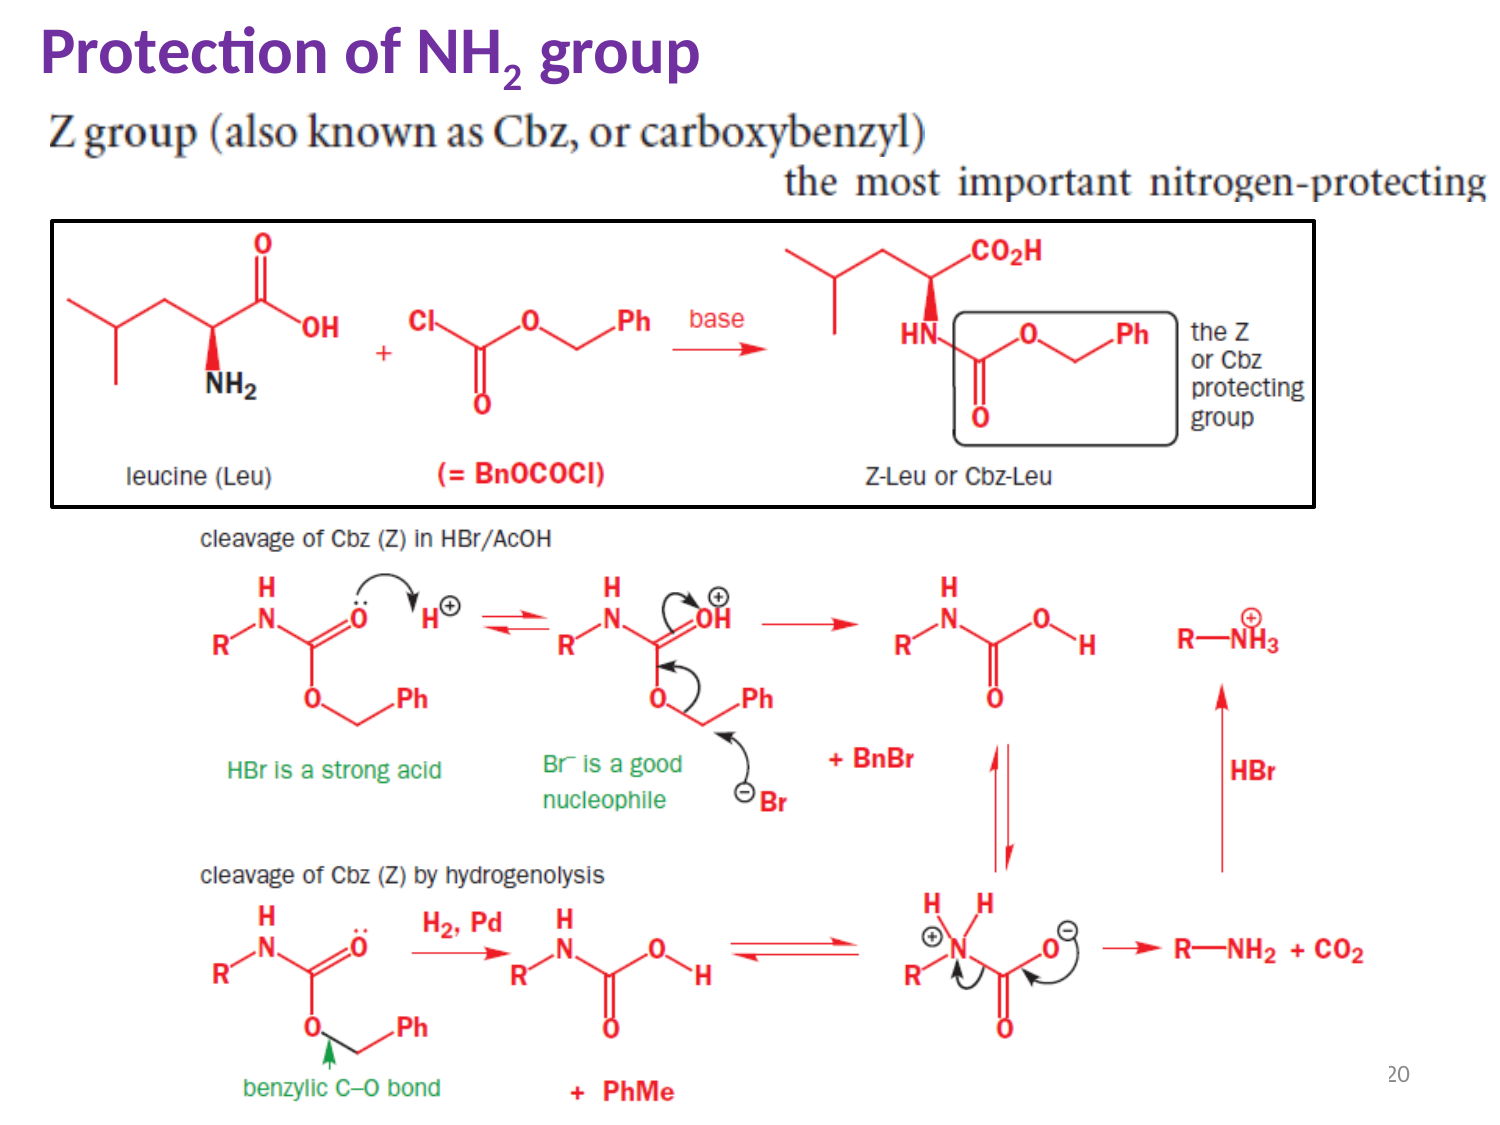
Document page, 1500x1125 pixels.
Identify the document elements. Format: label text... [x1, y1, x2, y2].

picture [54, 223, 1313, 505]
picture [187, 519, 1390, 1120]
text_box Protection of NH2 group [25, 0, 1477, 106]
picture [49, 108, 1496, 202]
slide_number 20 [1393, 1042, 1425, 1103]
